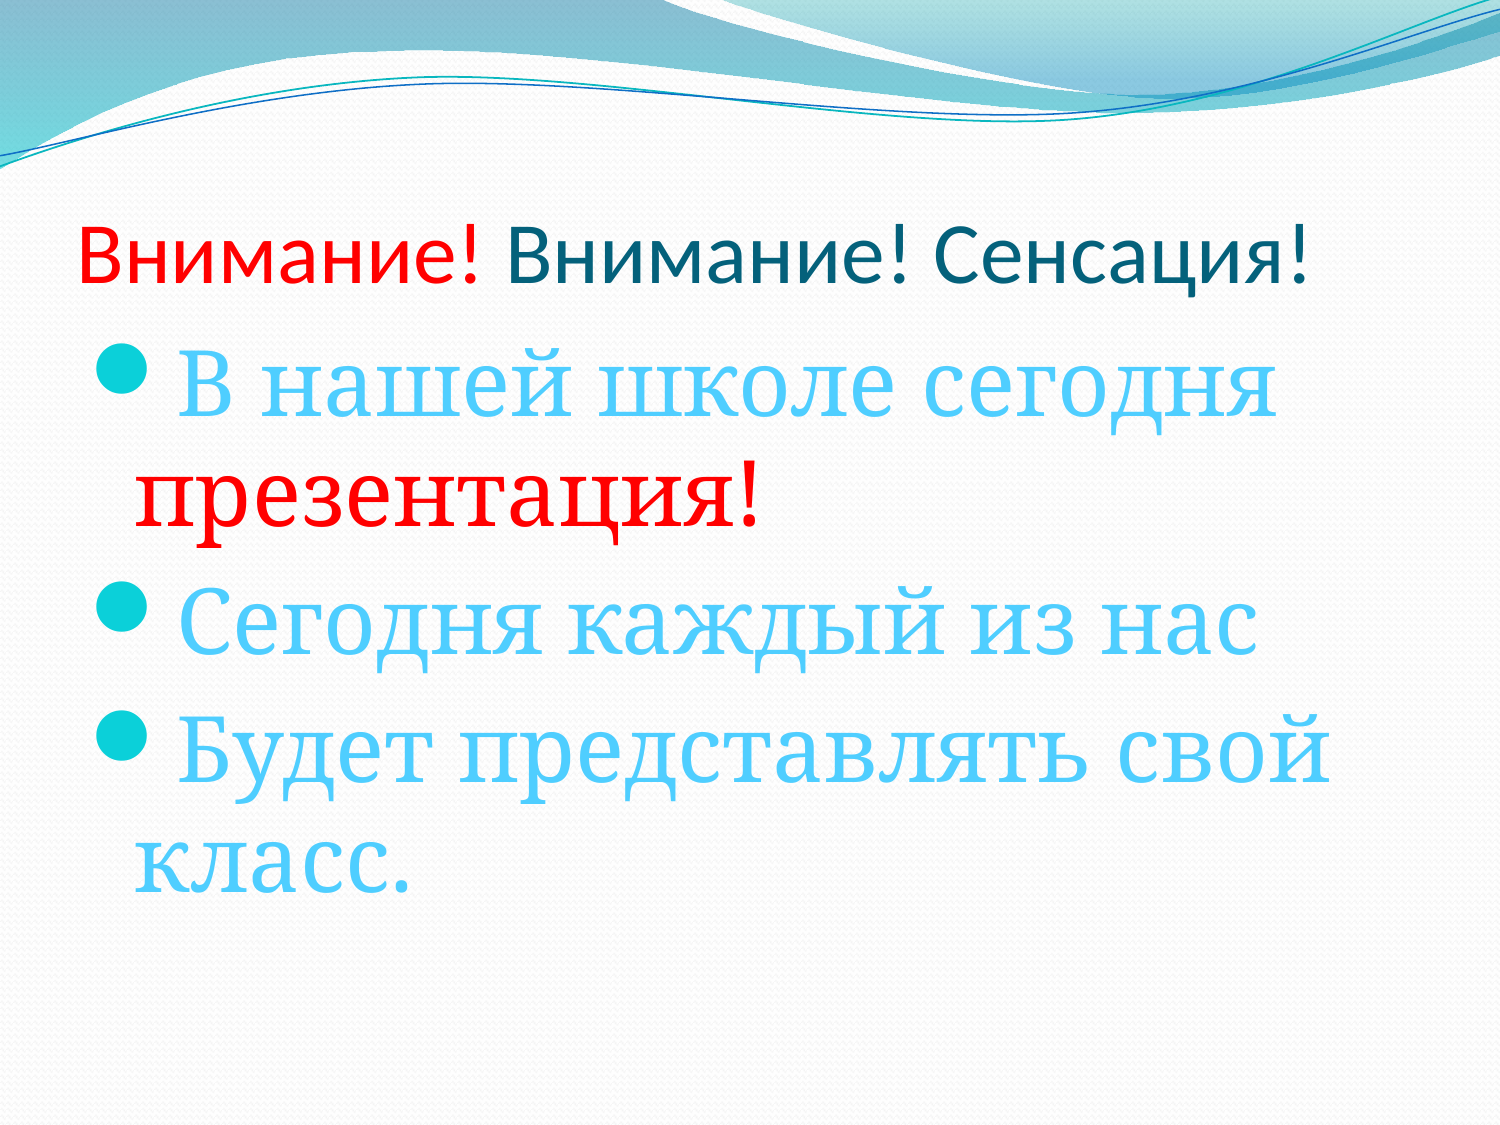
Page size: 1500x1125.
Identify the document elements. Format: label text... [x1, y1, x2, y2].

title Внимание! Внимание! Сенсация! [76, 113, 1427, 302]
list В нашей школе сегодня презентация! Сегодня каждый из нас Будет представлять свой класс. [75, 317, 1425, 1038]
